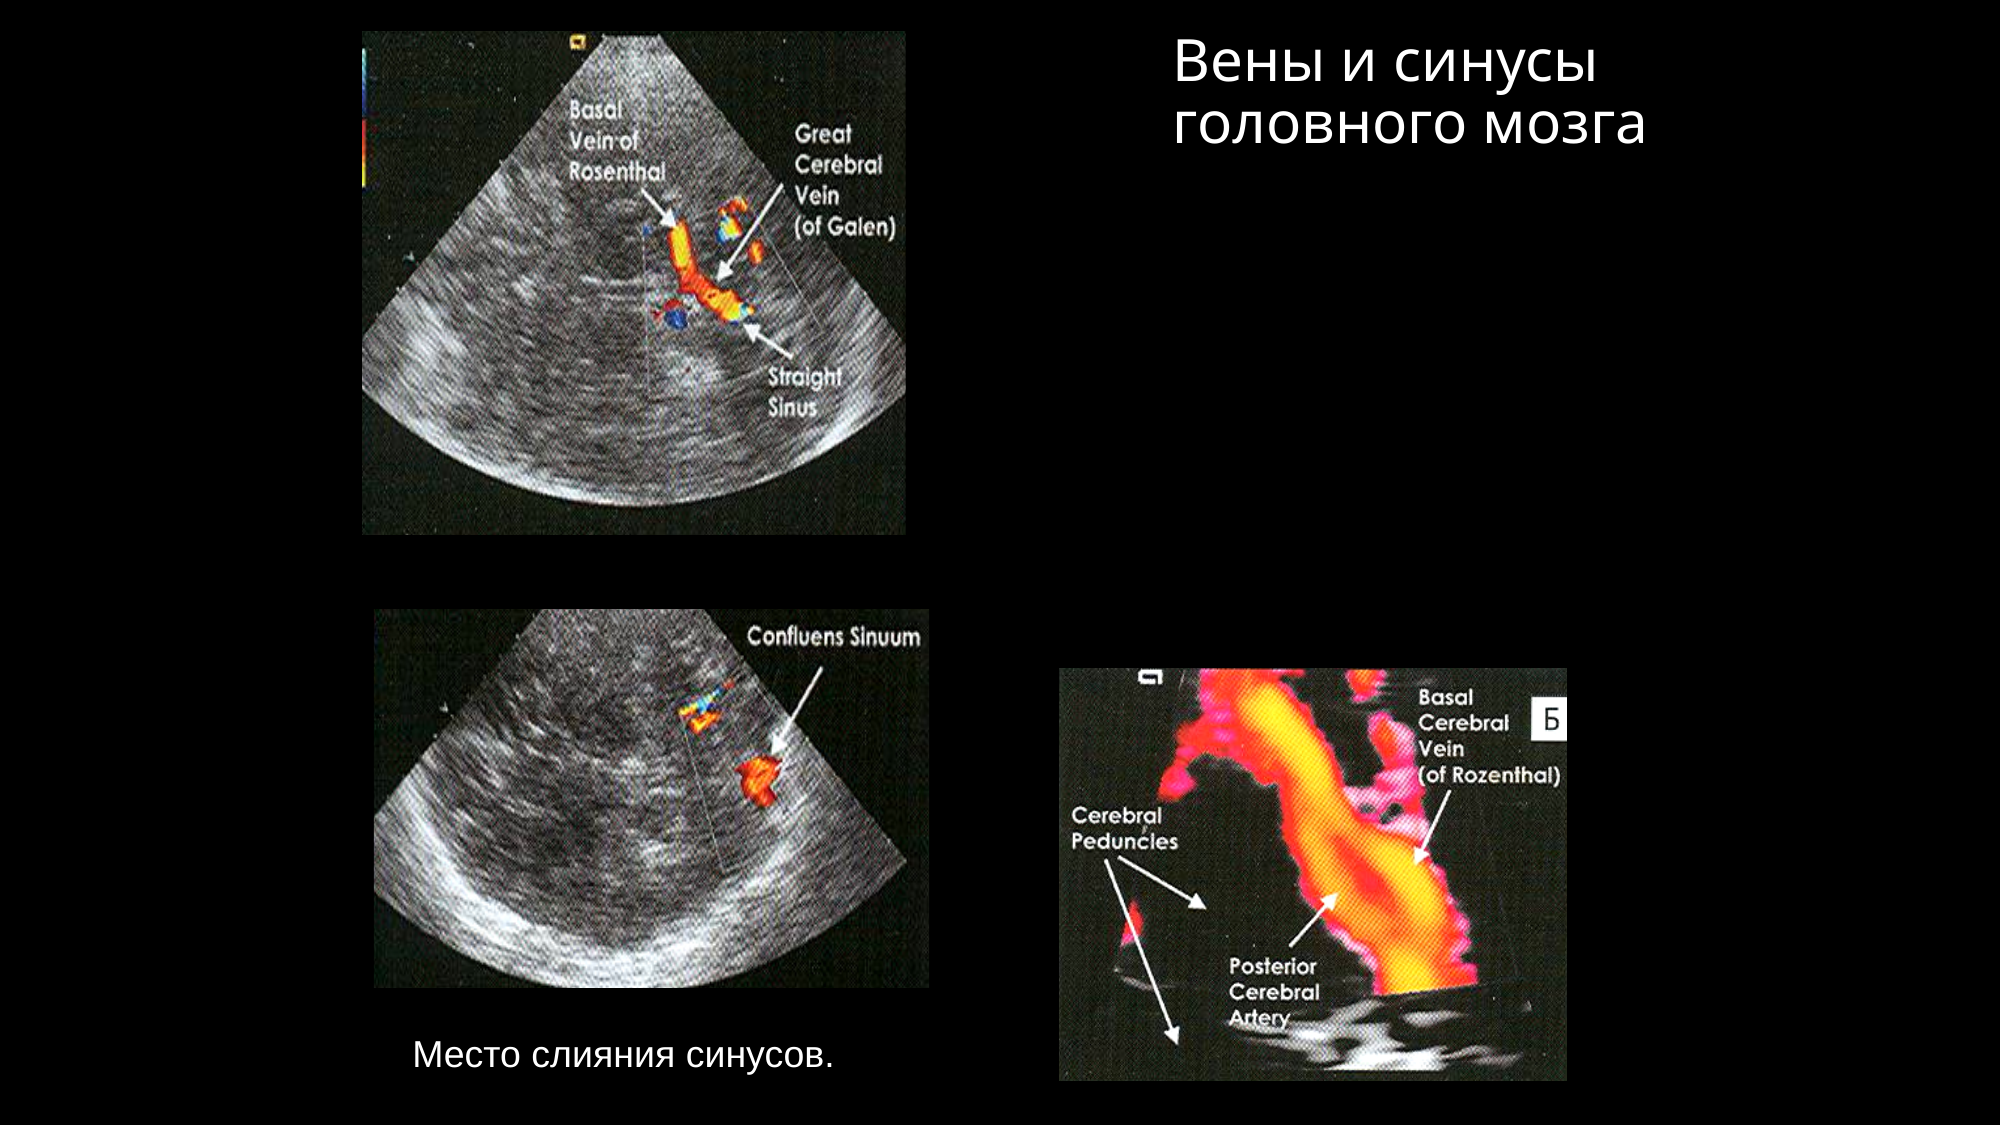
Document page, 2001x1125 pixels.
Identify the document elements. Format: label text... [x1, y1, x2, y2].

text_box Место слияния синусов. [397, 1023, 918, 1083]
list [362, 30, 906, 535]
picture [373, 609, 930, 988]
title Вены и синусы головного мозга [1157, 0, 1750, 188]
picture [1059, 668, 1567, 1081]
